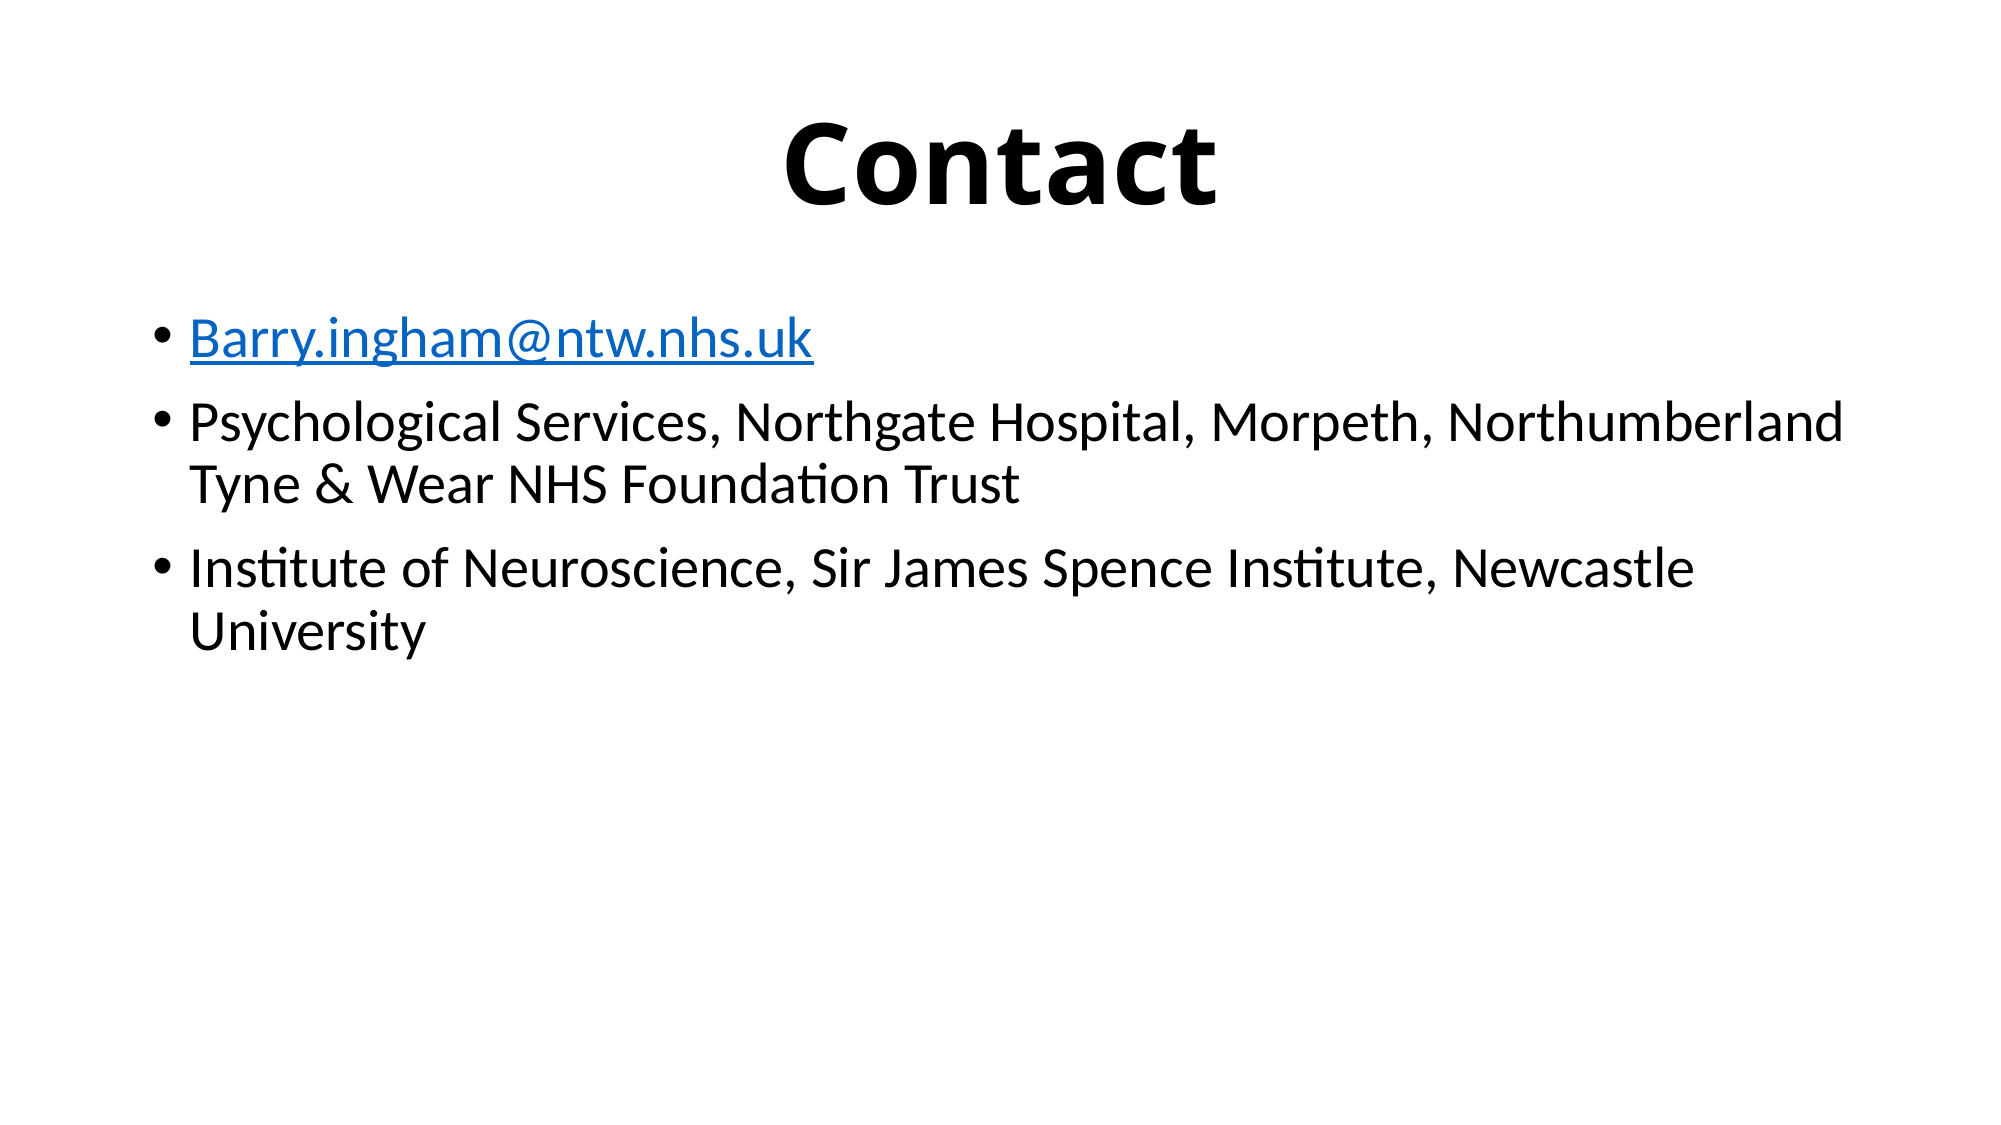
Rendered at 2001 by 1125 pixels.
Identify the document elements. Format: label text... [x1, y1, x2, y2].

title Contact [137, 59, 1863, 278]
list Barry.ingham@ntw.nhs.uk Psychological Services, Northgate Hospital, Morpeth, Northumberland Tyne & Wear NHS Foundation Trust Institute of Neuroscience, Sir James Spence Institute, Newcastle University [137, 299, 1863, 1014]
